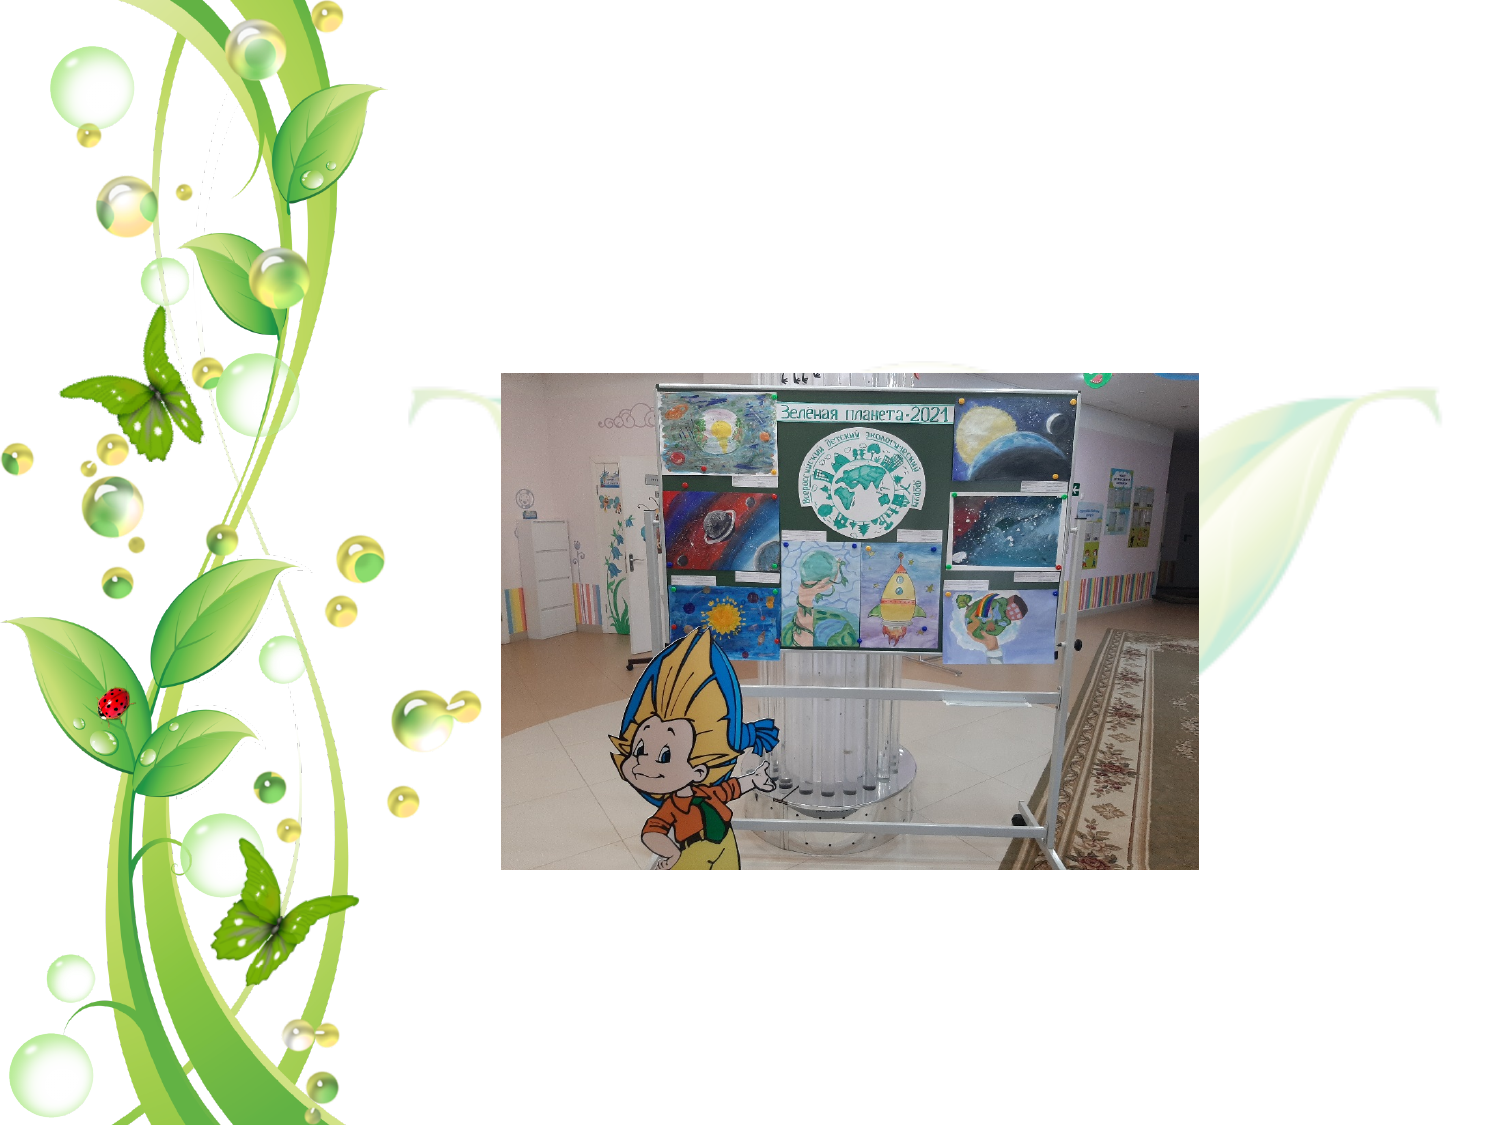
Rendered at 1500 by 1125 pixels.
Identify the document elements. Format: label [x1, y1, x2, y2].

picture [0, 0, 482, 1125]
picture [501, 373, 1200, 870]
